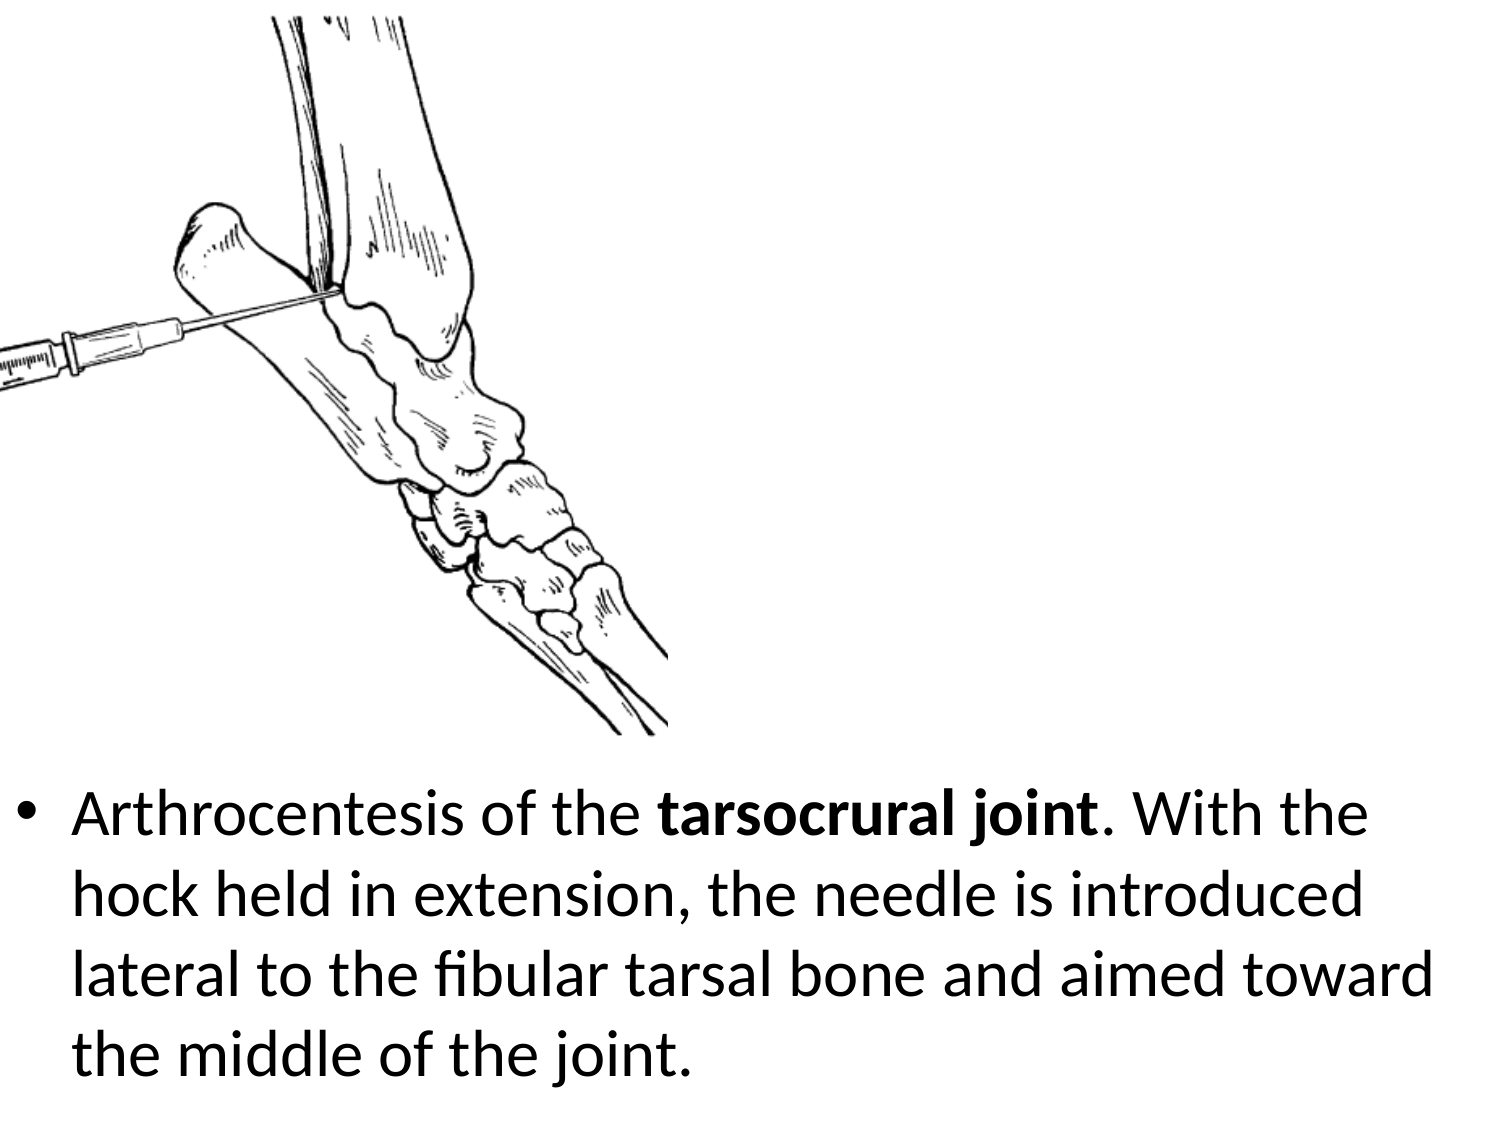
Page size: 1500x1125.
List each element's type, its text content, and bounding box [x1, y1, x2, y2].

list Arthrocentesis of the tarsocrural joint. With the hock held in extension, the needle is introduced lateral to the fibular tarsal bone and aimed toward the middle of the joint. [0, 761, 1500, 1125]
picture [0, 11, 669, 741]
